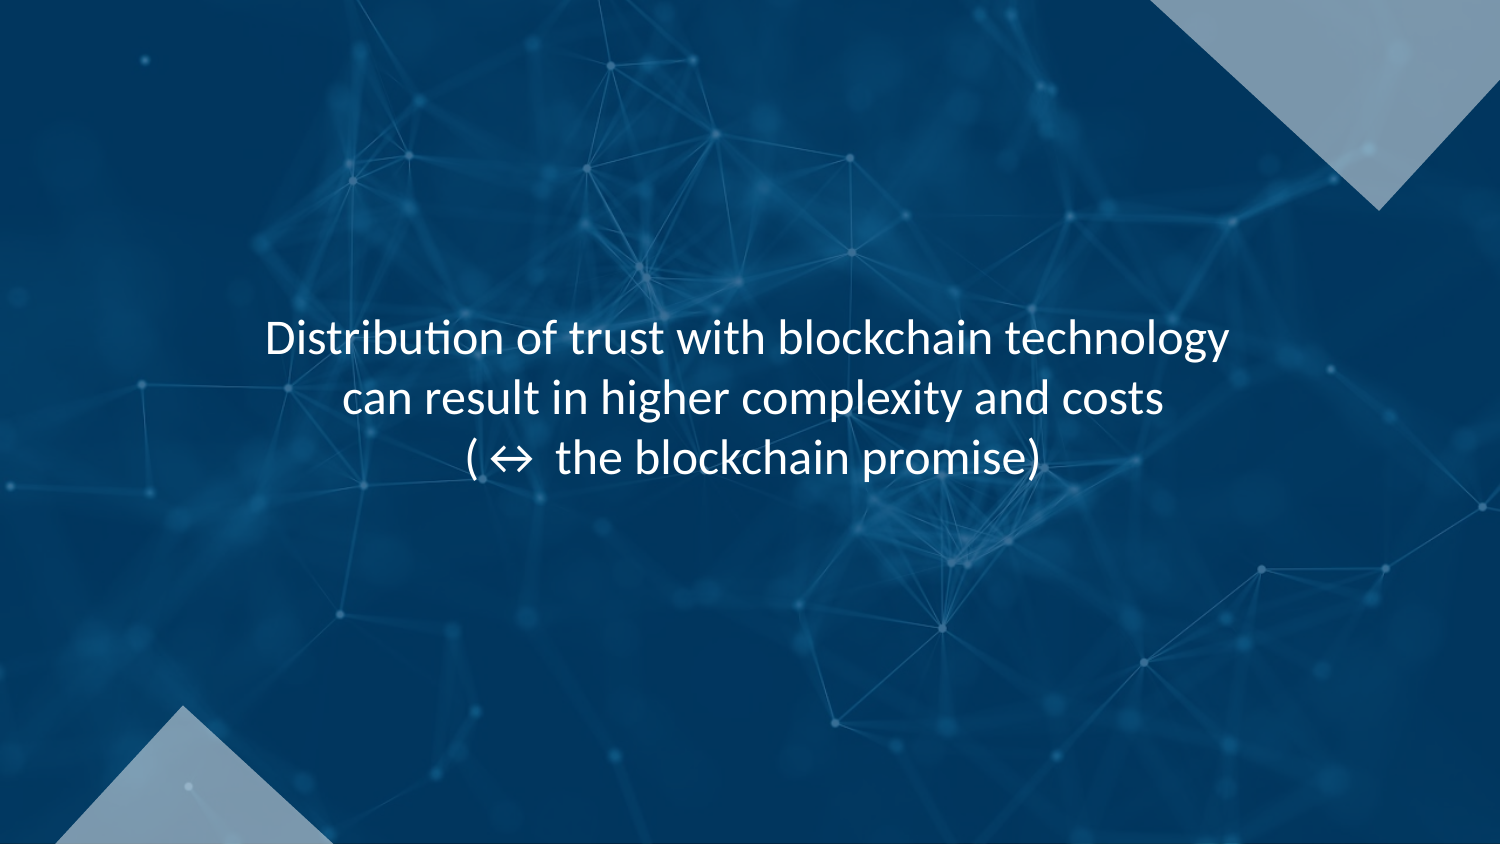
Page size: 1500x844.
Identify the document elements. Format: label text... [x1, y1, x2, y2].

text_box Distribution of trust with blockchain technology can result in higher complexity and costs (↔ the blockchain promise) [250, 297, 1257, 492]
